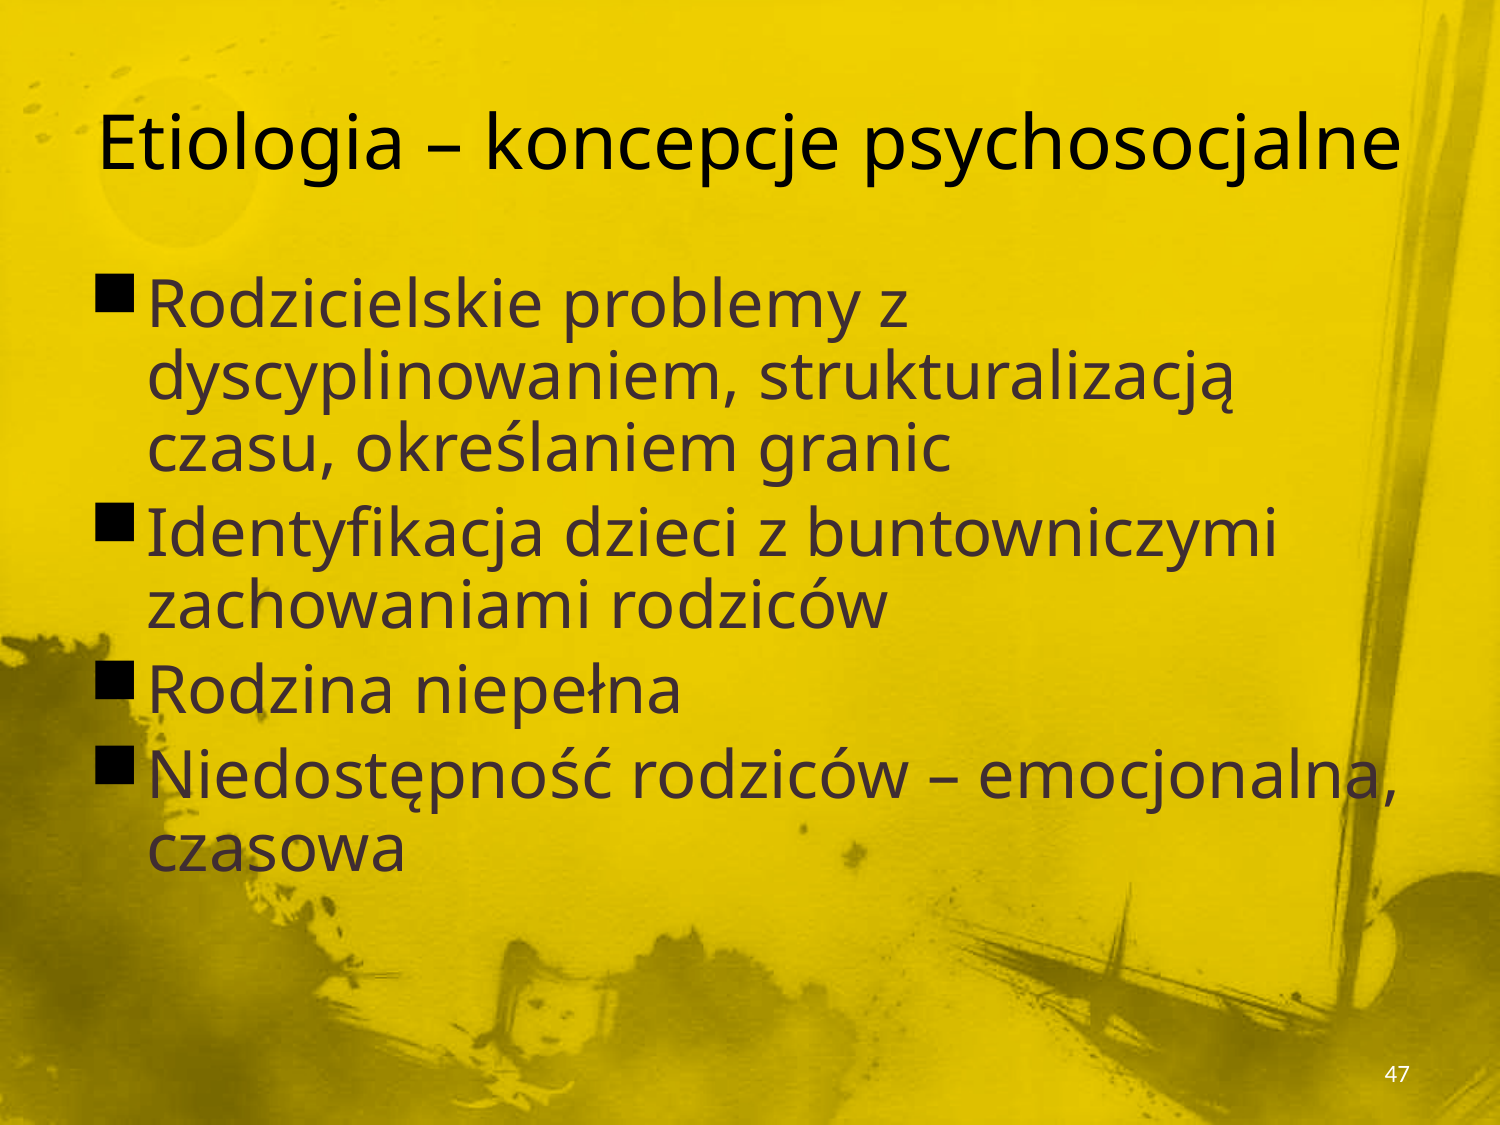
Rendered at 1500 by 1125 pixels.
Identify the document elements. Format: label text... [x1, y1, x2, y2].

slide_number 47 [1074, 1042, 1425, 1103]
list Rodzicielskie problemy z dyscyplinowaniem, strukturalizacją czasu, określaniem granic Identyfikacja dzieci z buntowniczymi zachowaniami rodziców Rodzina niepełna Niedostępność rodziców – emocjonalna, czasowa [75, 262, 1425, 1005]
title Etiologia – koncepcje psychosocjalne [75, 45, 1425, 233]
